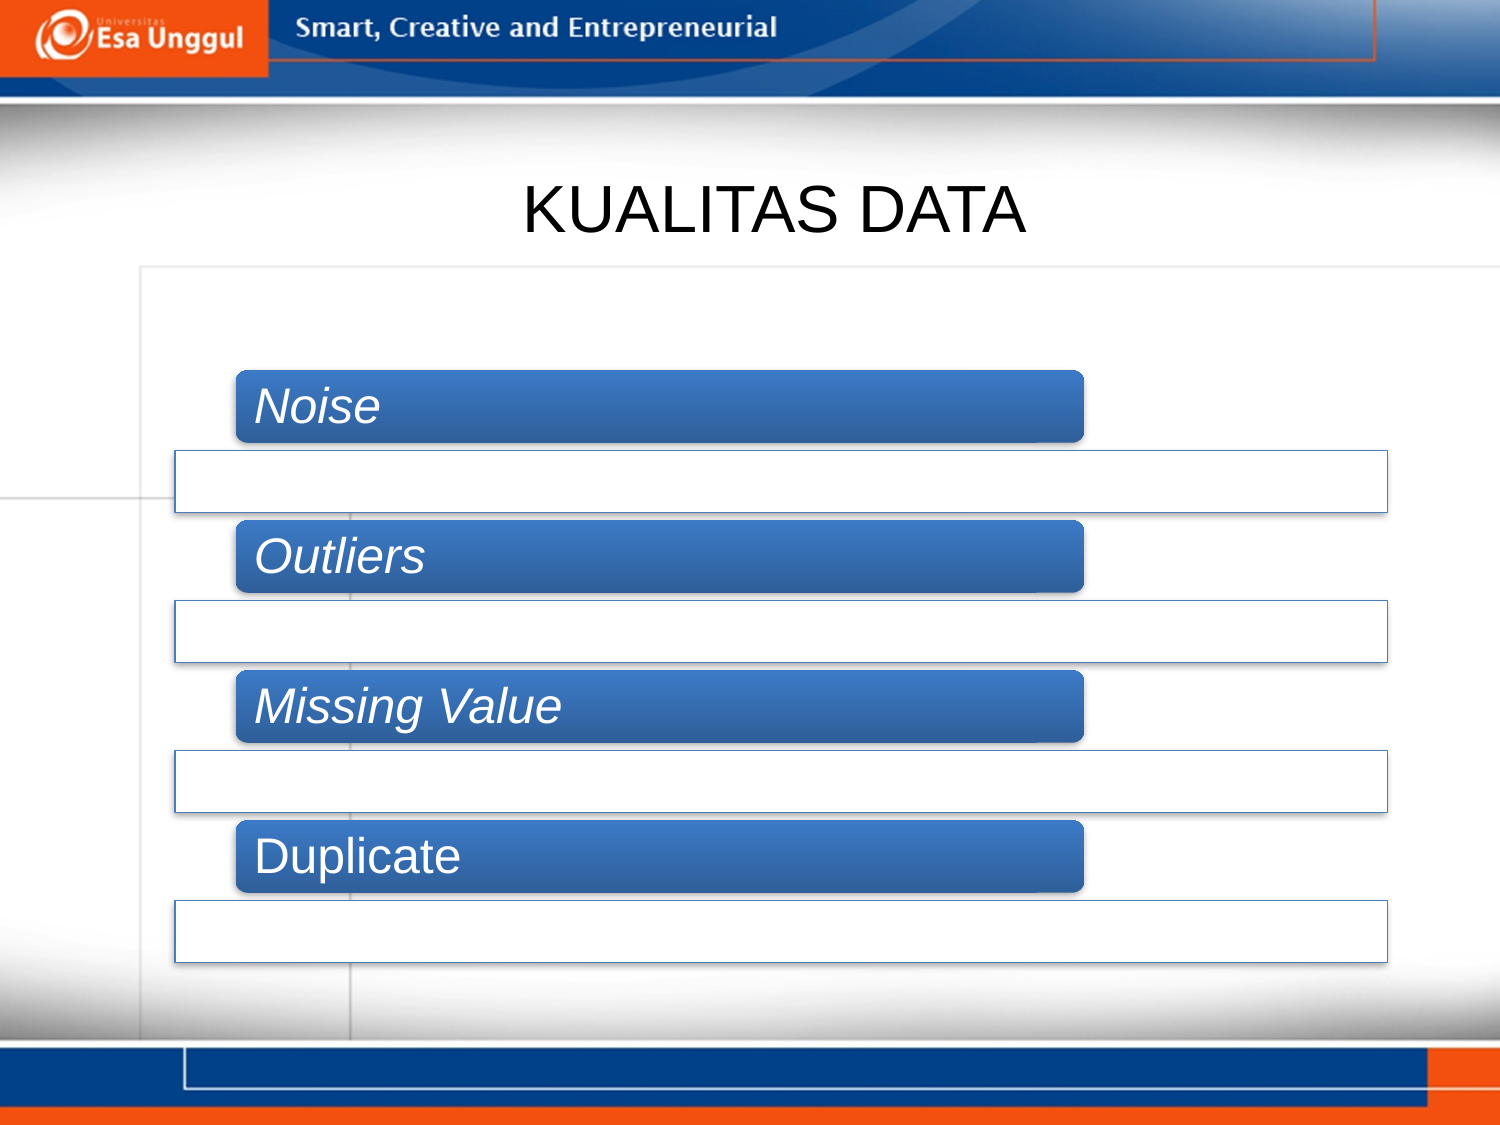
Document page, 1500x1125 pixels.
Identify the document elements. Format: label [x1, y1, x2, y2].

text_box [174, 362, 1388, 963]
picture [0, 0, 1500, 1125]
